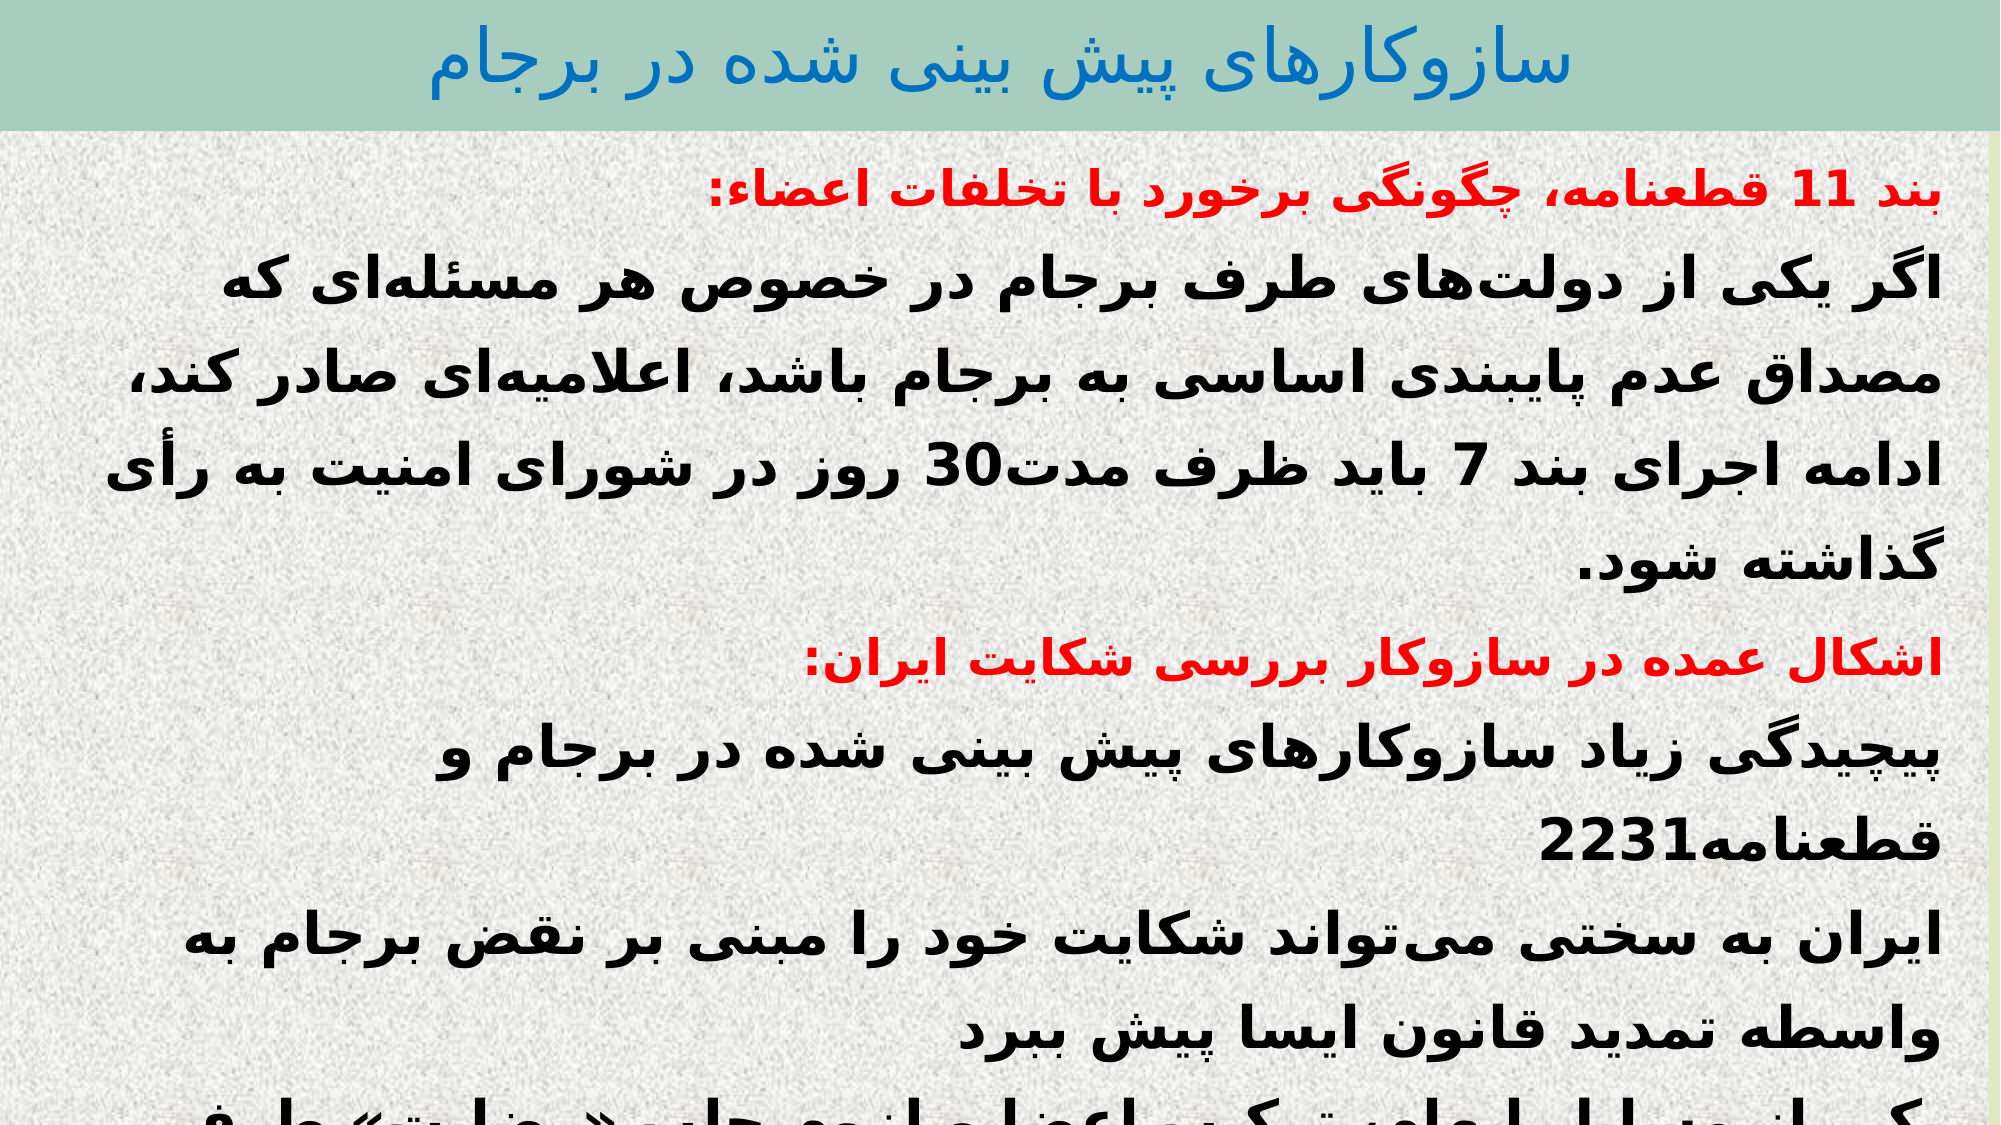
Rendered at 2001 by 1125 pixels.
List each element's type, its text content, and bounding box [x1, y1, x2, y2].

list سازوکارهای پیش بینی شده در برجام [0, 0, 2000, 131]
title بند 11 قطعنامه، چگونگی برخورد با تخلفات اعضاء: اگر یکی از دولت‌های طرف برجام در خصوص هر مسئله‌ای که مصداق عدم پایبندی اساسی به برجام باشد، ‌اعلامیه‌ای صادر کند، ادامه اجرای بند 7 باید ظرف مدت30 روز در شورای امنیت به رأی گذاشته شود. اشکال عمده در سازوکار بررسی شکایت ایران: پیچیدگی زیاد سازوکارهای پیش بینی شده در برجام و قطعنامه2231 ایران به سختی می‌تواند شکایت خود را مبنی بر نقض برجام به واسطه تمدید قانون ایسا پیش ببرد یکی از مسایل ابهام، ترکیب اعضا و لزوم جلب «رضایت» طرف شاکی است؛ کمیسیون مشترکی هشت عضو دارد و طرف غربی همواره اکثریت را در آن در اختیار دارد. اعضای کمیسیون: ایران،‌ آمریکا، اتحادیه اروپا، انگلیس، فرانسه، آلمان، روسیه و چین. [0, 131, 1989, 1125]
